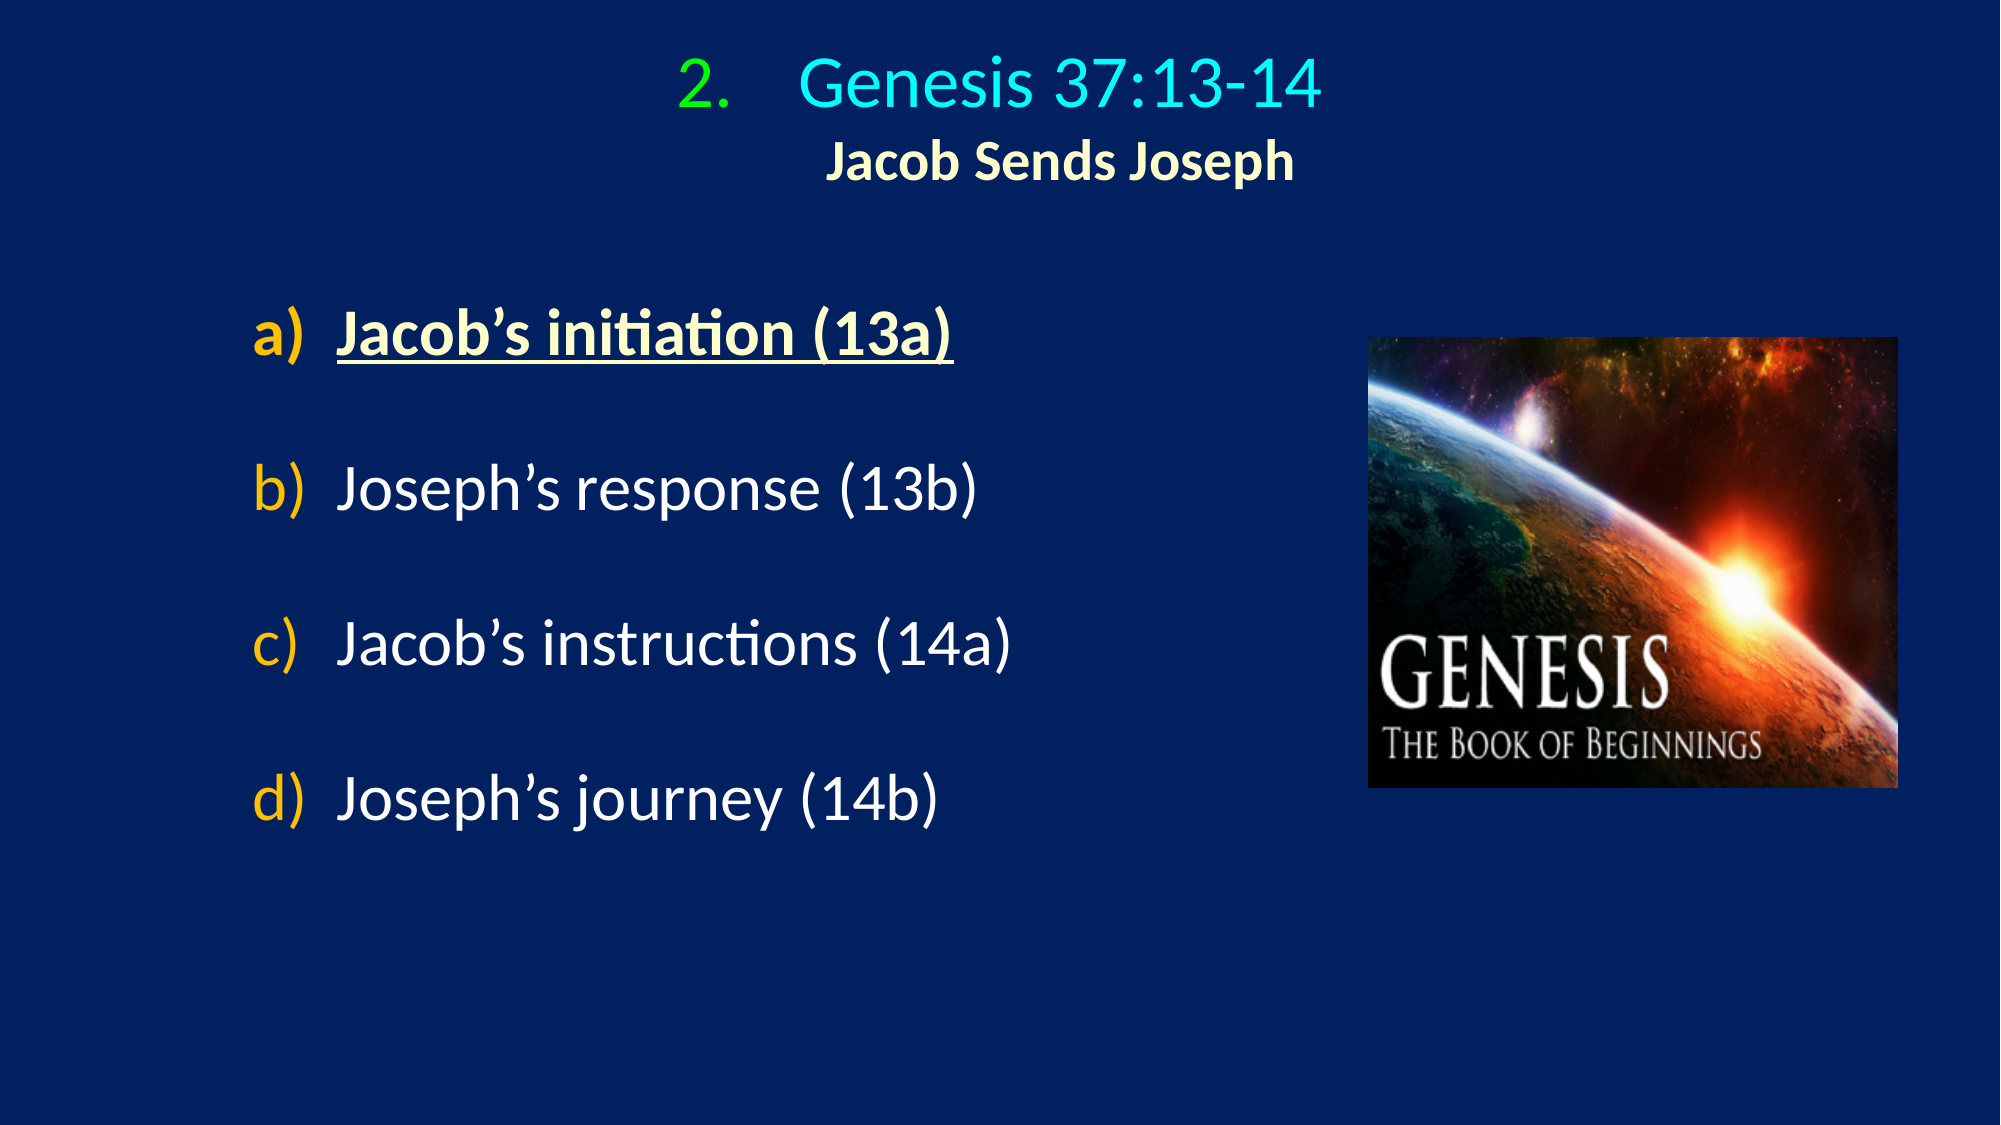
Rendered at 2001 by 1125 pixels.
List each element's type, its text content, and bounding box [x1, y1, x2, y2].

picture [1367, 337, 1898, 788]
list Jacob’s initiation (13a) Joseph’s response (13b) Jacob’s instructions (14a) Joseph’s journey (14b) [237, 281, 1178, 844]
title Genesis 37:13-14 Jacob Sends Joseph [535, 37, 1464, 188]
